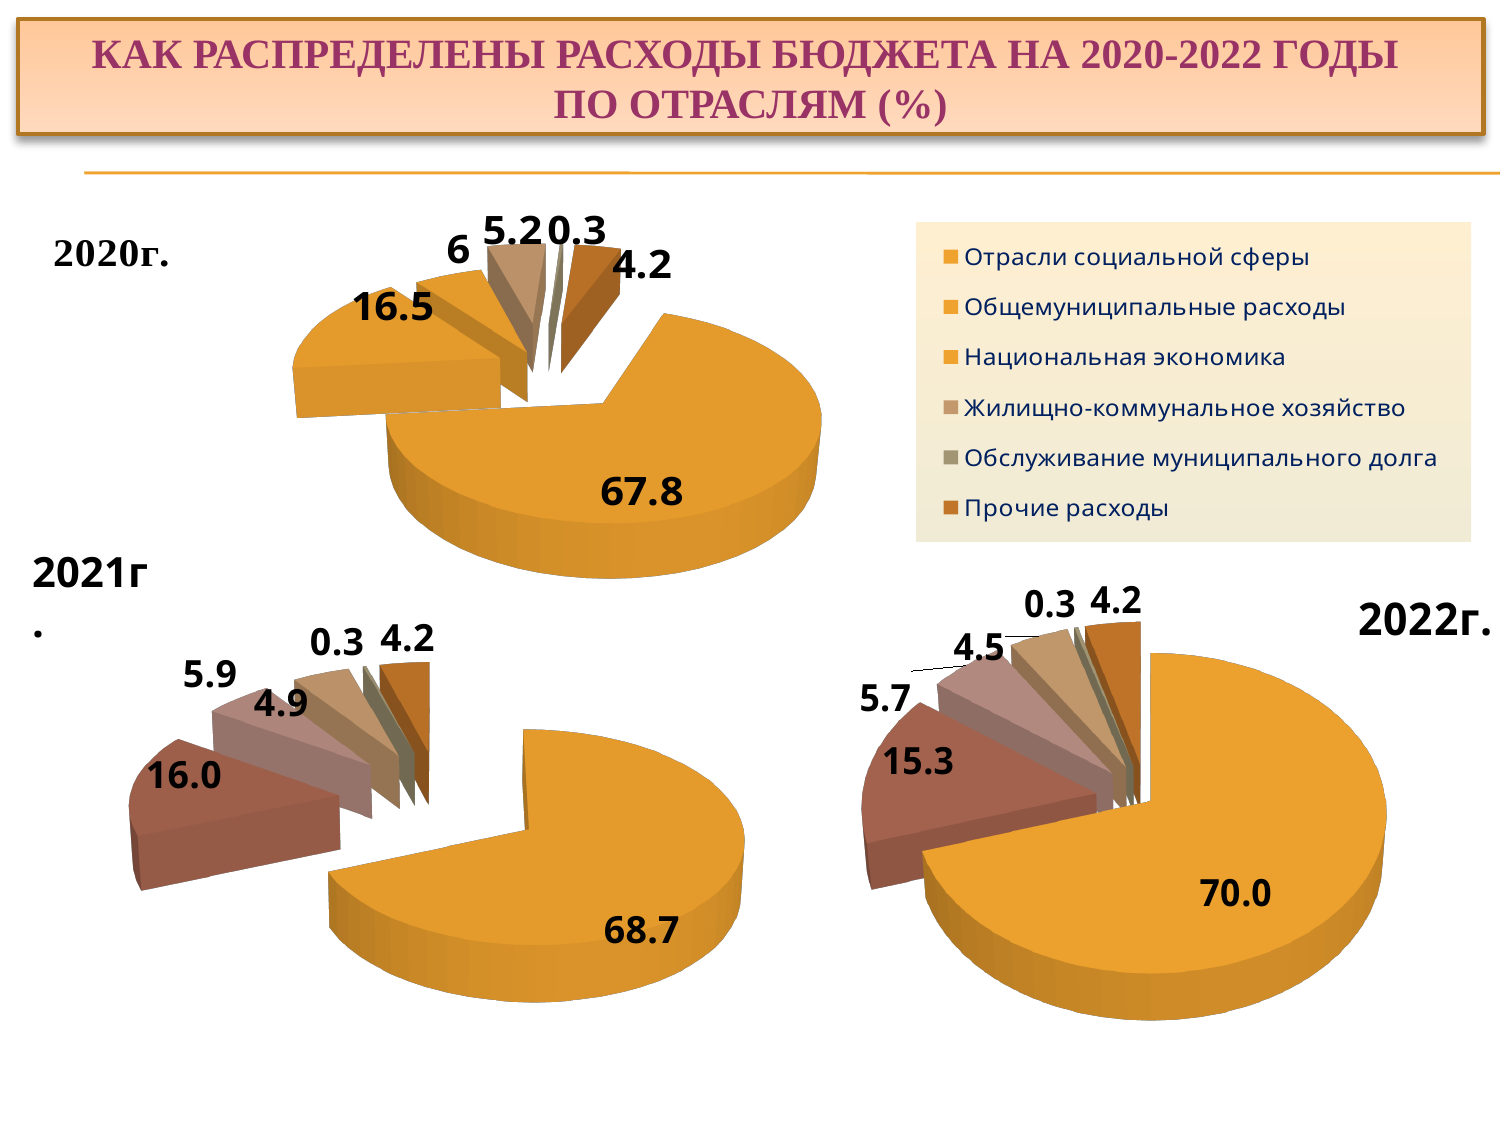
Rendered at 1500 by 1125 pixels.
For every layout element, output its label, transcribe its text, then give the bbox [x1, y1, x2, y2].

text_box КАК РАСПРЕДЕЛЕНЫ РАСХОДЫ БЮДЖЕТА НА 2020-2022 ГОДЫ ПО ОТРАСЛЯМ (%) [16, 17, 1486, 136]
chart [13, 189, 1500, 1107]
